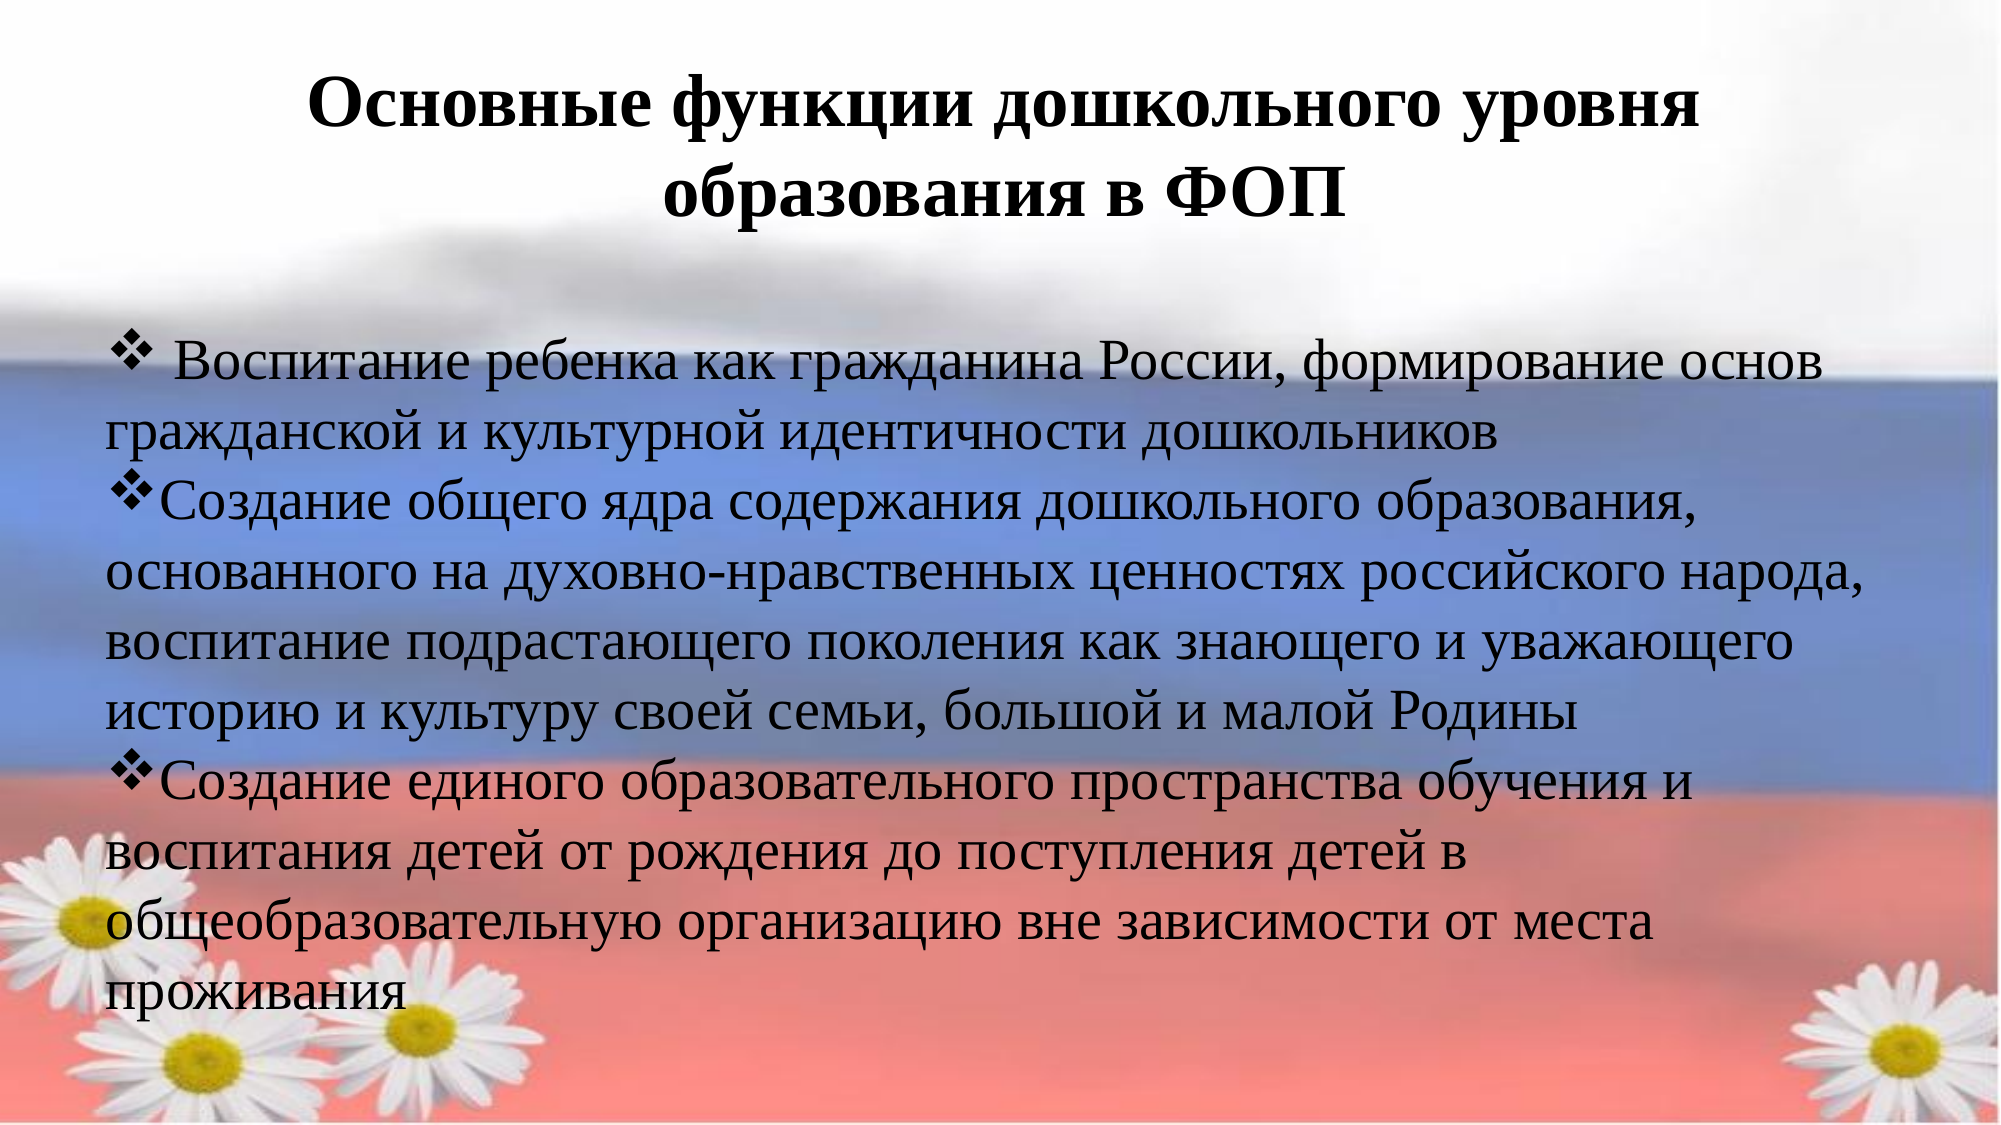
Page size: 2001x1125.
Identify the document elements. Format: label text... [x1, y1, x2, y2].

text_box Основные функции дошкольного уровня образования в ФОП Воспитание ребенка как гражданина России, формирование основ гражданской и культурной идентичности дошкольников Создание общего ядра содержания дошкольного образования, основанного на духовно-нравственных ценностях российского народа, воспитание подрастающего поколения как знающего и уважающего историю и культуру своей семьи, большой и малой Родины Создание единого образовательного пространства обучения и воспитания детей от рождения до поступления детей в общеобразовательную организацию вне зависимости от места проживания [91, 44, 1918, 1029]
picture [0, 0, 2001, 1125]
